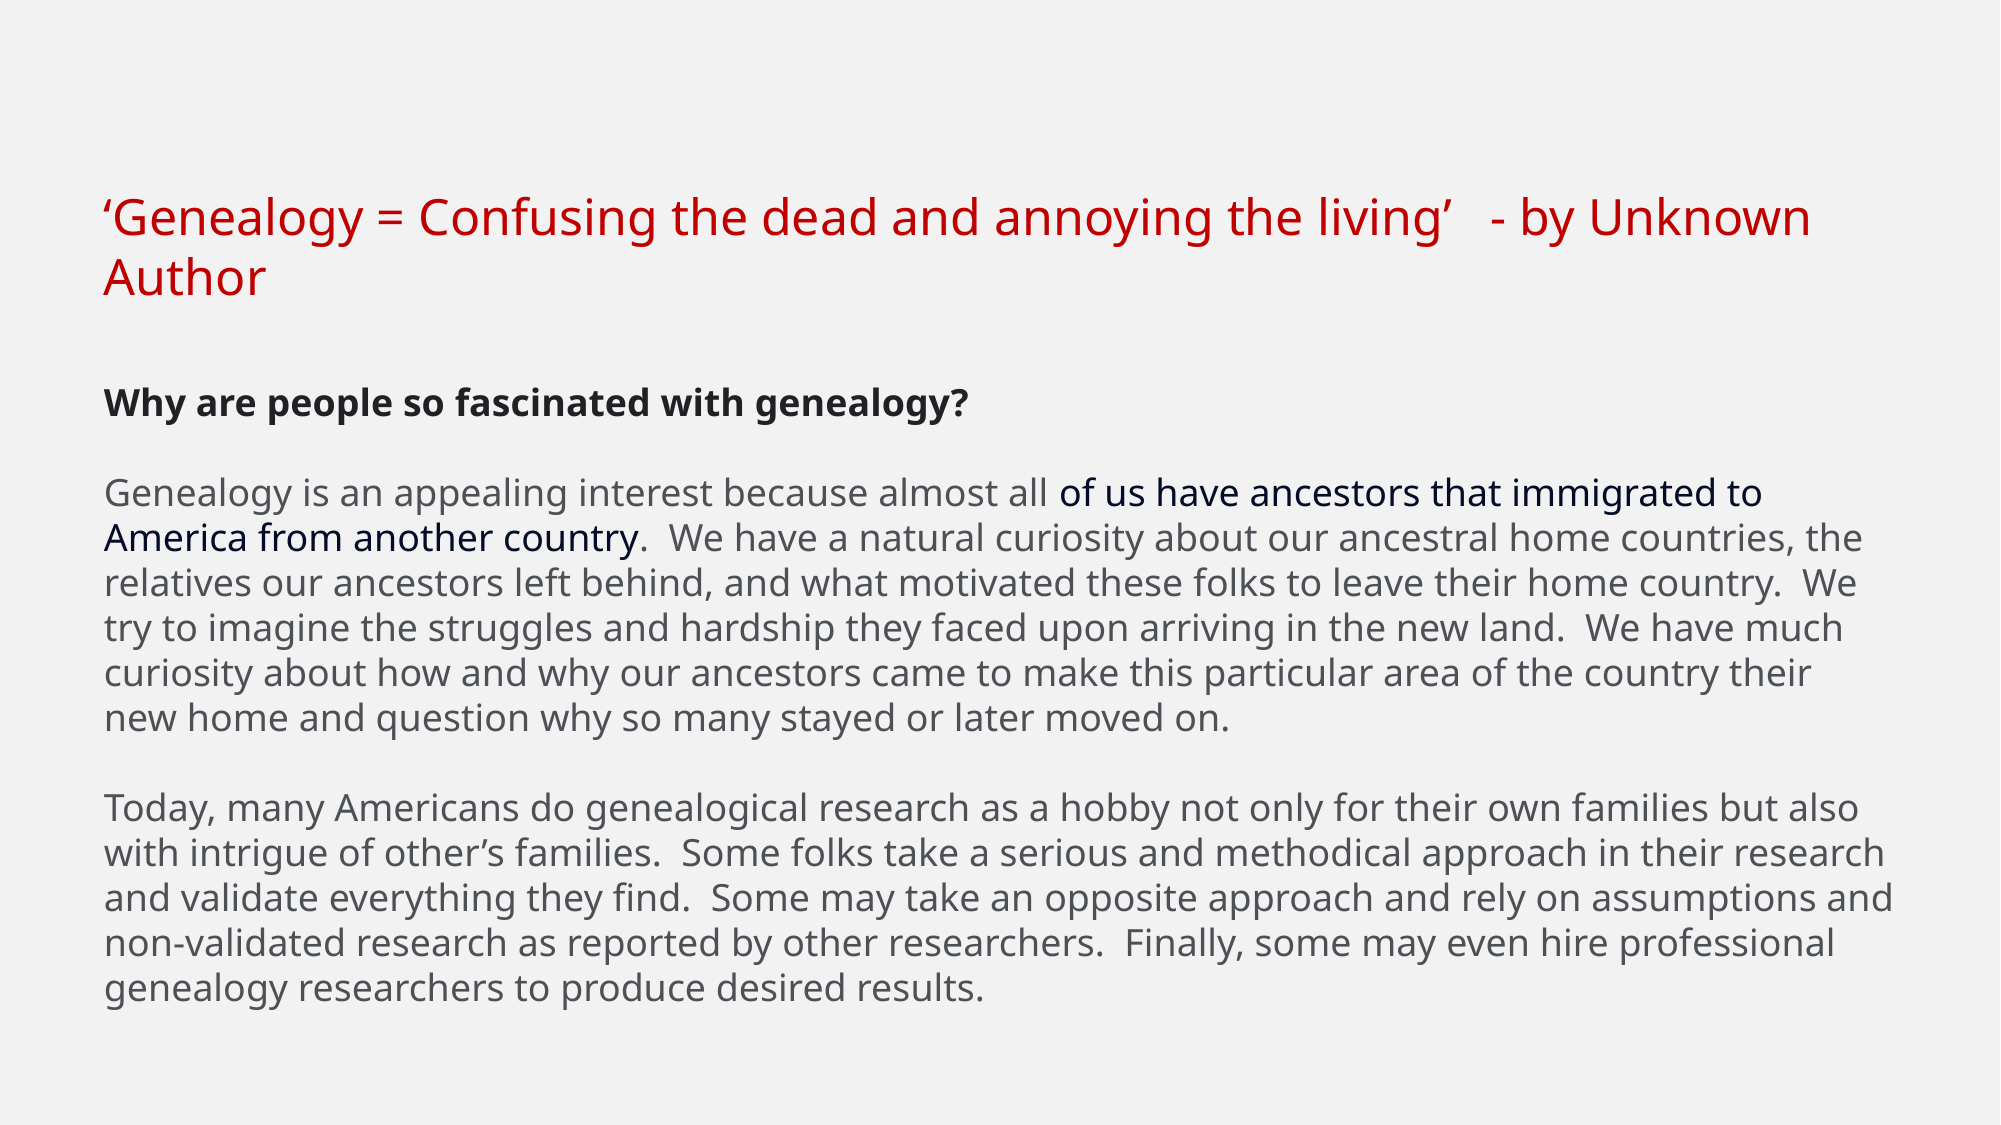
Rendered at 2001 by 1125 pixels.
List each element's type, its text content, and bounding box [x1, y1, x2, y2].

text_box ‘Genealogy = Confusing the dead and annoying the living’ - by Unknown Author [89, 177, 1911, 313]
text_box Why are people so fascinated with genealogy? Genealogy is an appealing interest because almost all of us have ancestors that immigrated to America from another country. We have a natural curiosity about our ancestral home countries, the relatives our ancestors left behind, and what motivated these folks to leave their home country. We try to imagine the struggles and hardship they faced upon arriving in the new land. We have much curiosity about how and why our ancestors came to make this particular area of the country their new home and question why so many stayed or later moved on. Today, many Americans do genealogical research as a hobby not only for their own families but also with intrigue of other’s families. Some folks take a serious and methodical approach in their research and validate everything they find. Some may take an opposite approach and rely on assumptions and non-validated research as reported by other researchers. Finally, some may even hire professional genealogy researchers to produce desired results. [89, 371, 1911, 1106]
